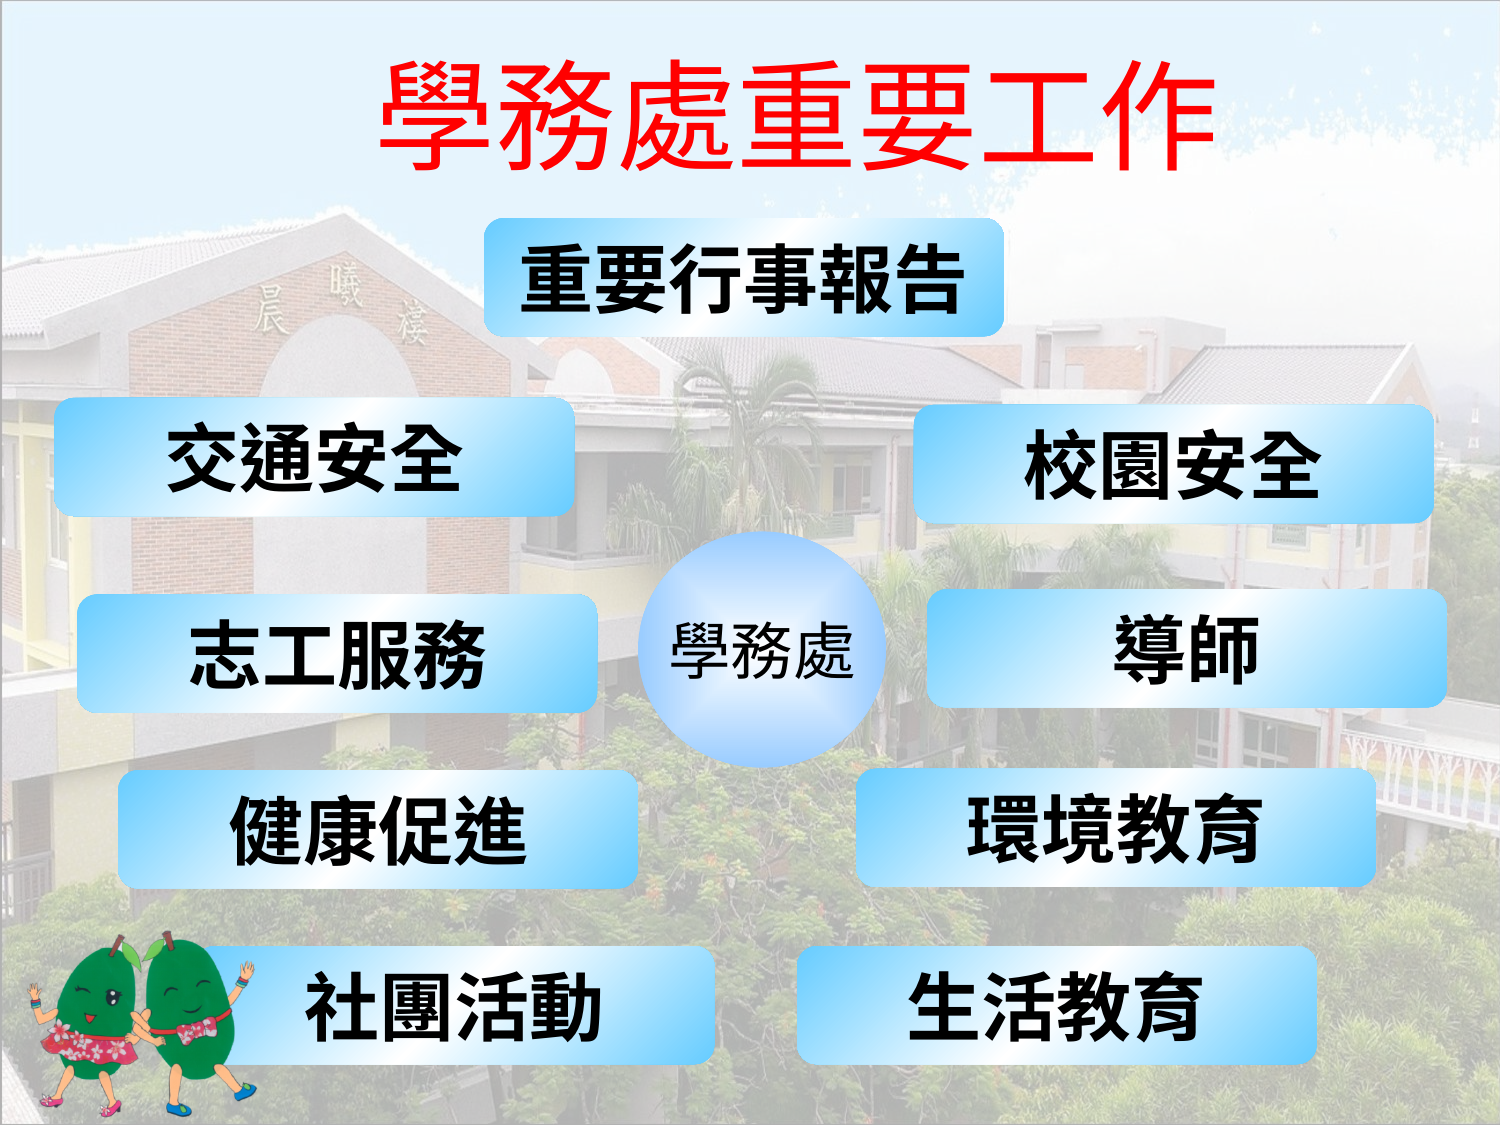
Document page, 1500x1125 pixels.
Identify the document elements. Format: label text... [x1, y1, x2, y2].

text_box 校園安全 [913, 404, 1434, 524]
title 學務處重要工作 [218, 62, 1377, 165]
text_box 交通安全 [54, 397, 575, 517]
text_box 健康促進 [118, 770, 638, 889]
text_box 導師 [926, 589, 1447, 708]
picture [0, 909, 305, 1125]
text_box 生活教育 [797, 946, 1317, 1065]
text_box 環境教育 [856, 768, 1376, 887]
text_box 社團活動 [308, 946, 715, 1065]
text_box 學務處 [637, 531, 887, 768]
text_box 志工服務 [77, 594, 598, 713]
text_box 重要行事報告 [484, 218, 1004, 337]
